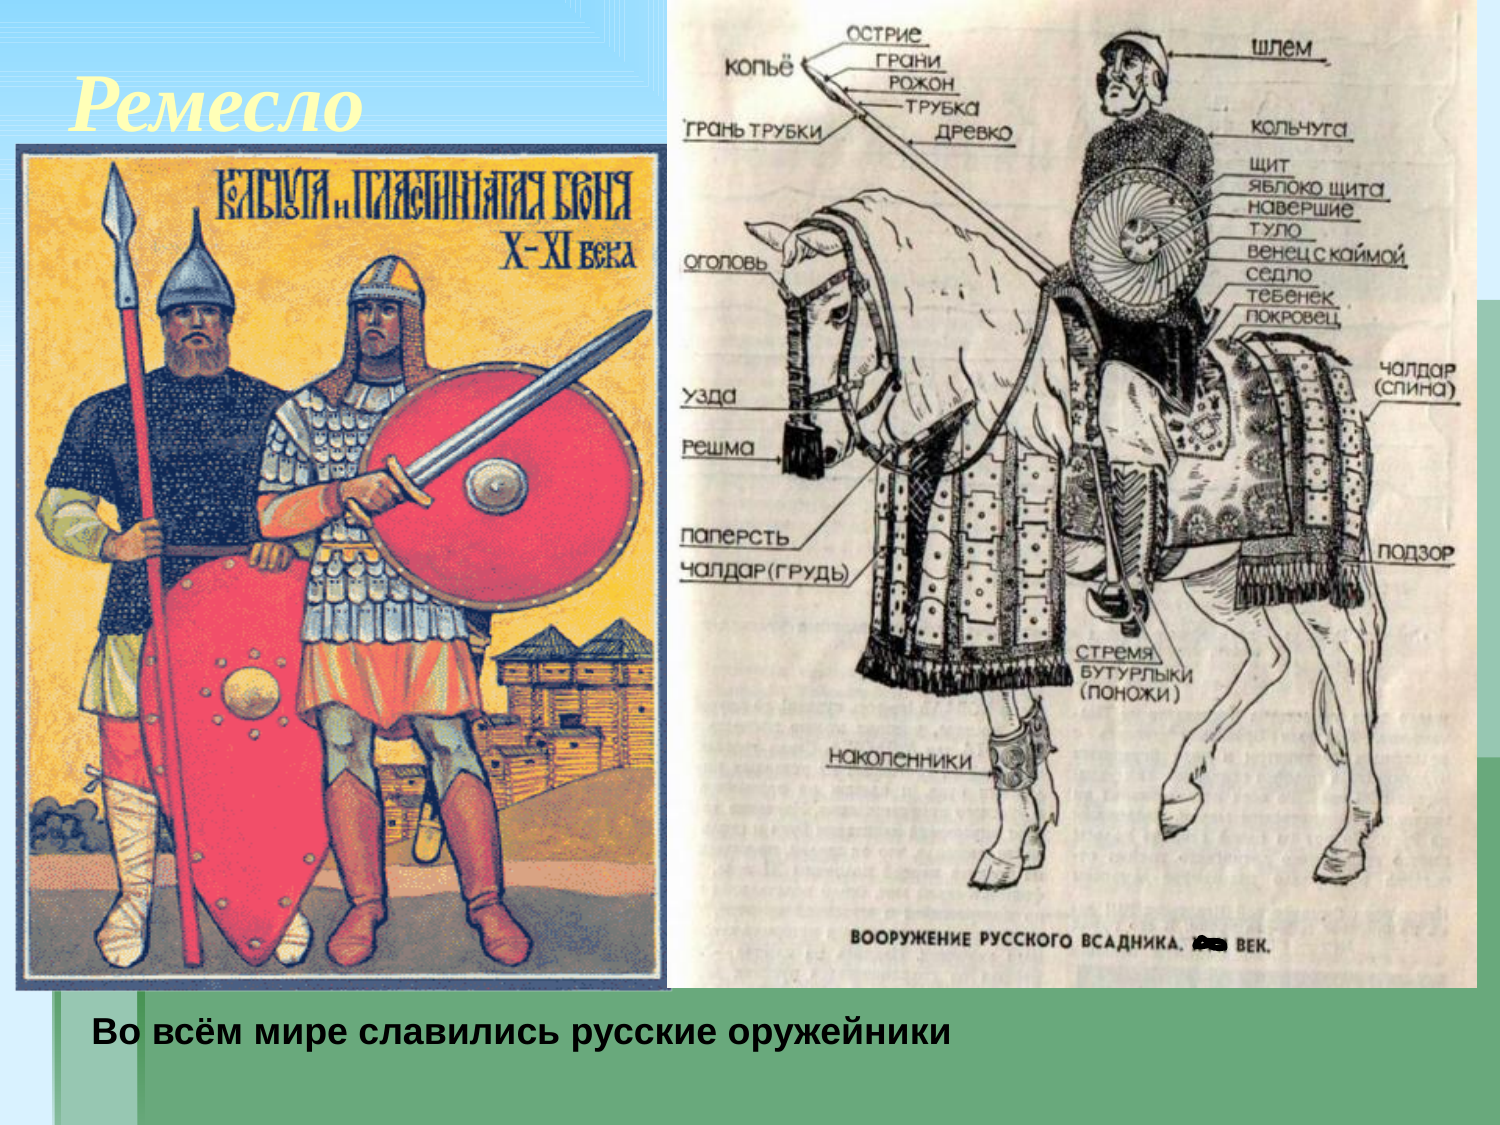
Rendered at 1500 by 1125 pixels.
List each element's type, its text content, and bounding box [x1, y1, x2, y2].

title Ремесло [52, 0, 664, 135]
picture [0, 0, 1477, 1000]
text_box Во всём мире славились русские оружейники [76, 999, 1223, 1060]
